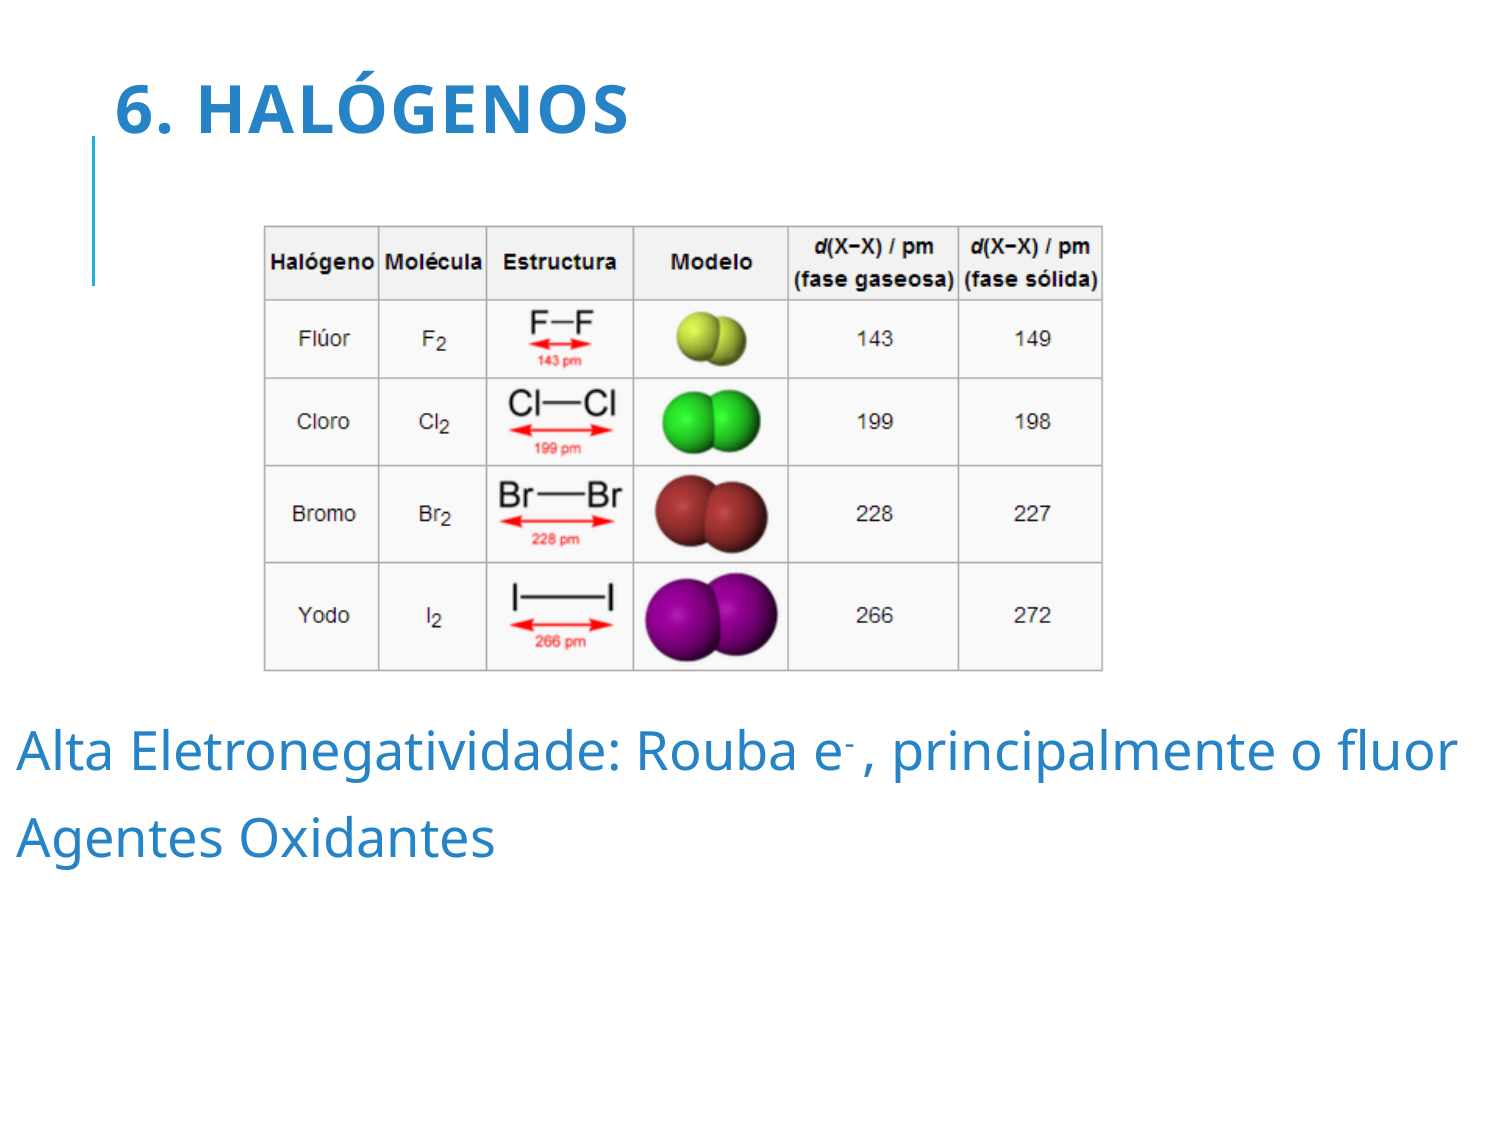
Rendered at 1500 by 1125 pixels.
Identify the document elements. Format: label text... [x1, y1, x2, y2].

picture [241, 207, 1129, 681]
list Alta Eletronegatividade: Rouba e- , principalmente o fluor Agentes Oxidantes [0, 716, 1471, 1059]
title 6. Halógenos [100, 20, 1326, 209]
